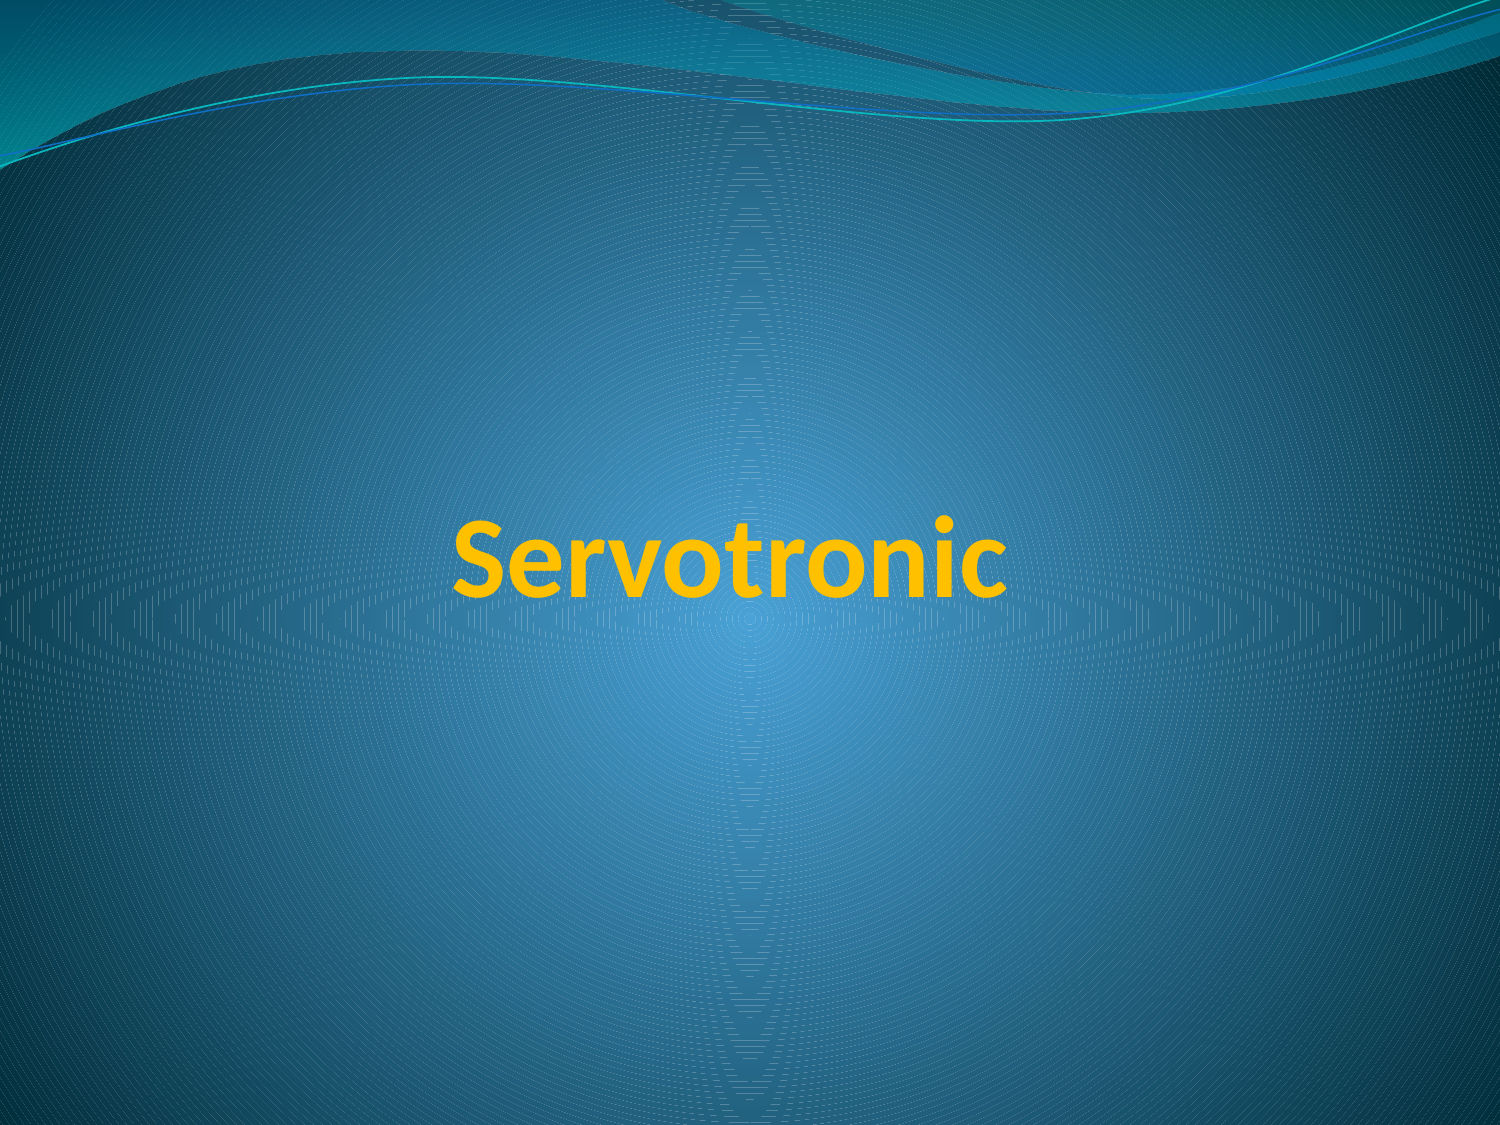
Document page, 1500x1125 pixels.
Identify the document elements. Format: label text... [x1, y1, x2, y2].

title Servotronic [87, 224, 1376, 622]
